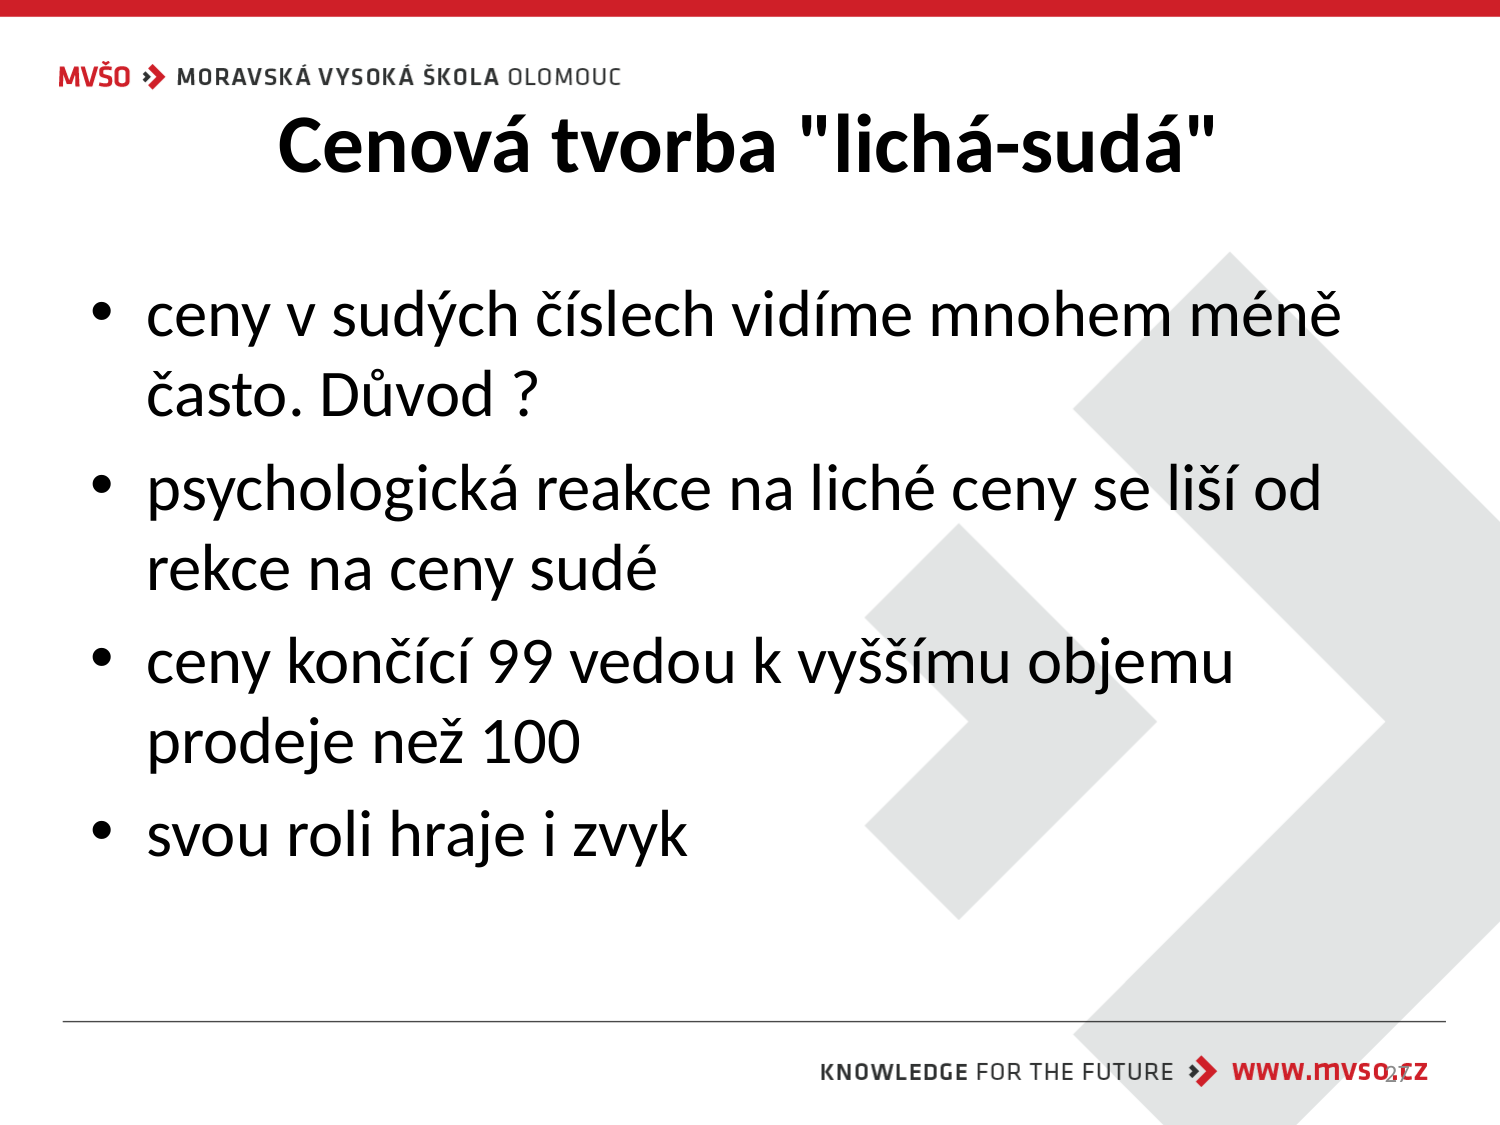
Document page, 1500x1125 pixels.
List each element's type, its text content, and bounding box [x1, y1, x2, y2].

list ceny v sudých číslech vidíme mnohem méně často. Důvod ? psychologická reakce na liché ceny se liší od rekce na ceny sudé ceny končící 99 vedou k vyššímu objemu prodeje než 100 svou roli hraje i zvyk [75, 262, 1425, 1005]
slide_number 27 [1074, 1042, 1425, 1103]
title Cenová tvorba "lichá-sudá" [75, 45, 1425, 233]
picture [0, 0, 1500, 1125]
